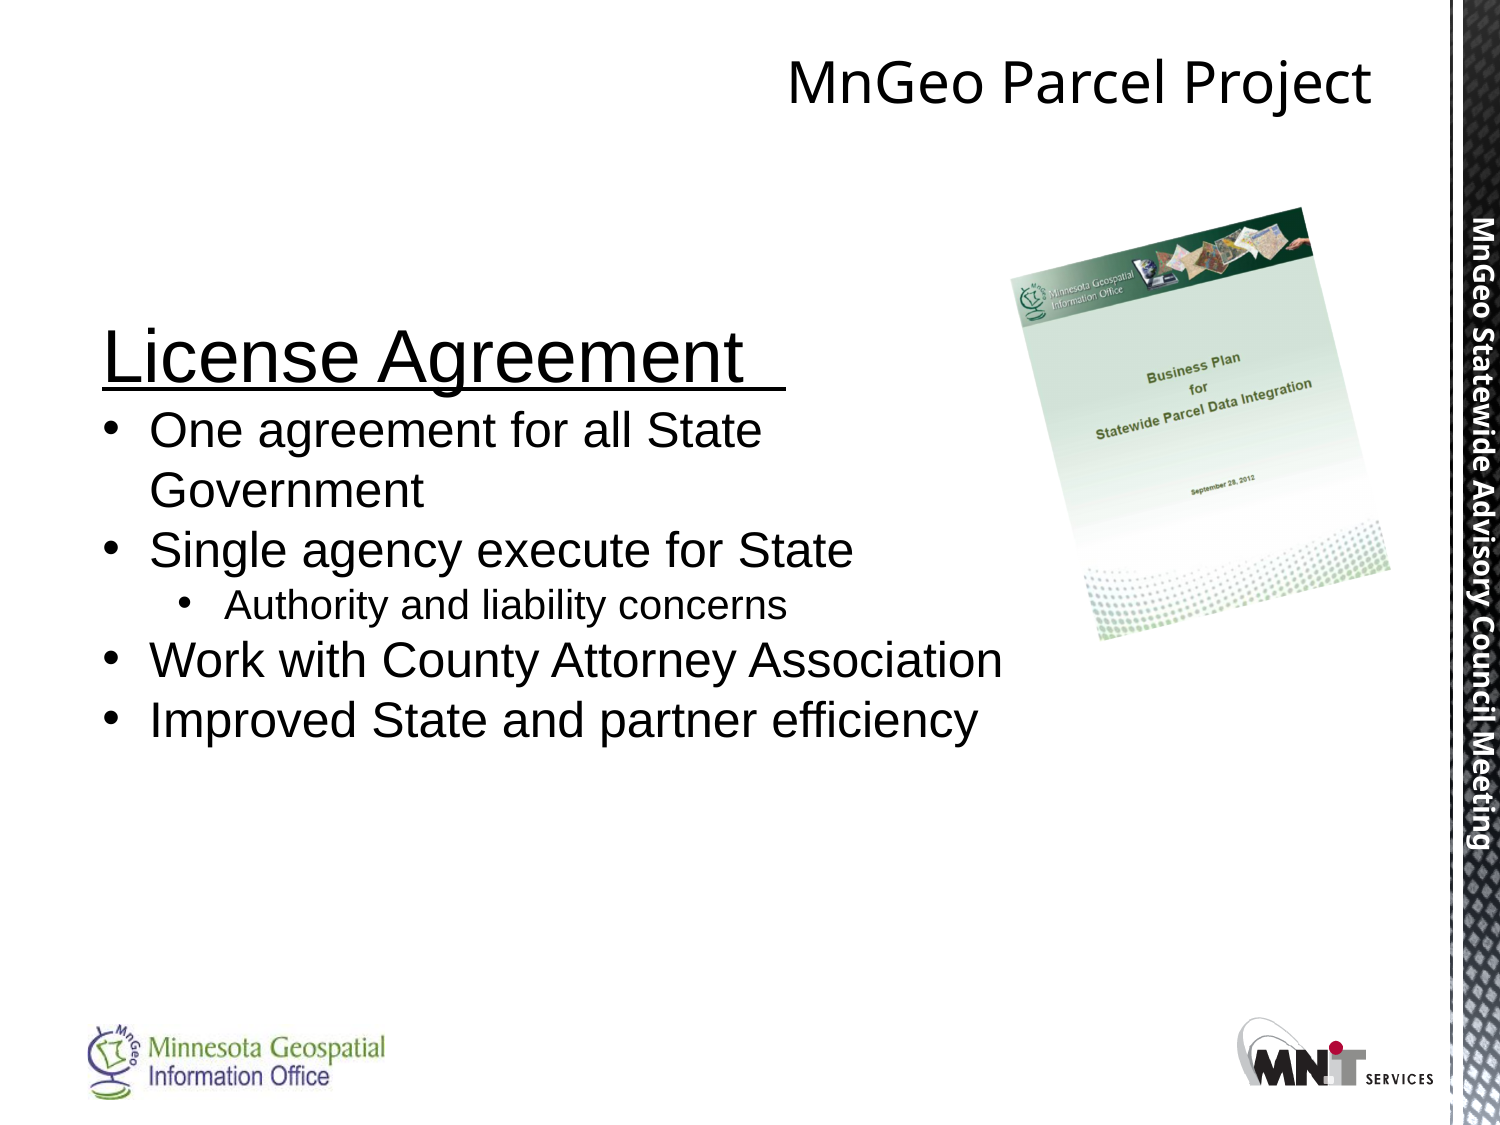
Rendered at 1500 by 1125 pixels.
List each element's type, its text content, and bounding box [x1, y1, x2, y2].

picture [1237, 1017, 1435, 1088]
picture [1010, 207, 1391, 641]
picture [87, 1024, 385, 1100]
title MnGeo Parcel Project [112, 37, 1388, 150]
picture [1447, 0, 1500, 1125]
subtitle License Agreement One agreement for all State Government Single agency execute for State Authority and liability concerns Work with County Attorney Association Improved State and partner efficiency [87, 299, 1025, 763]
